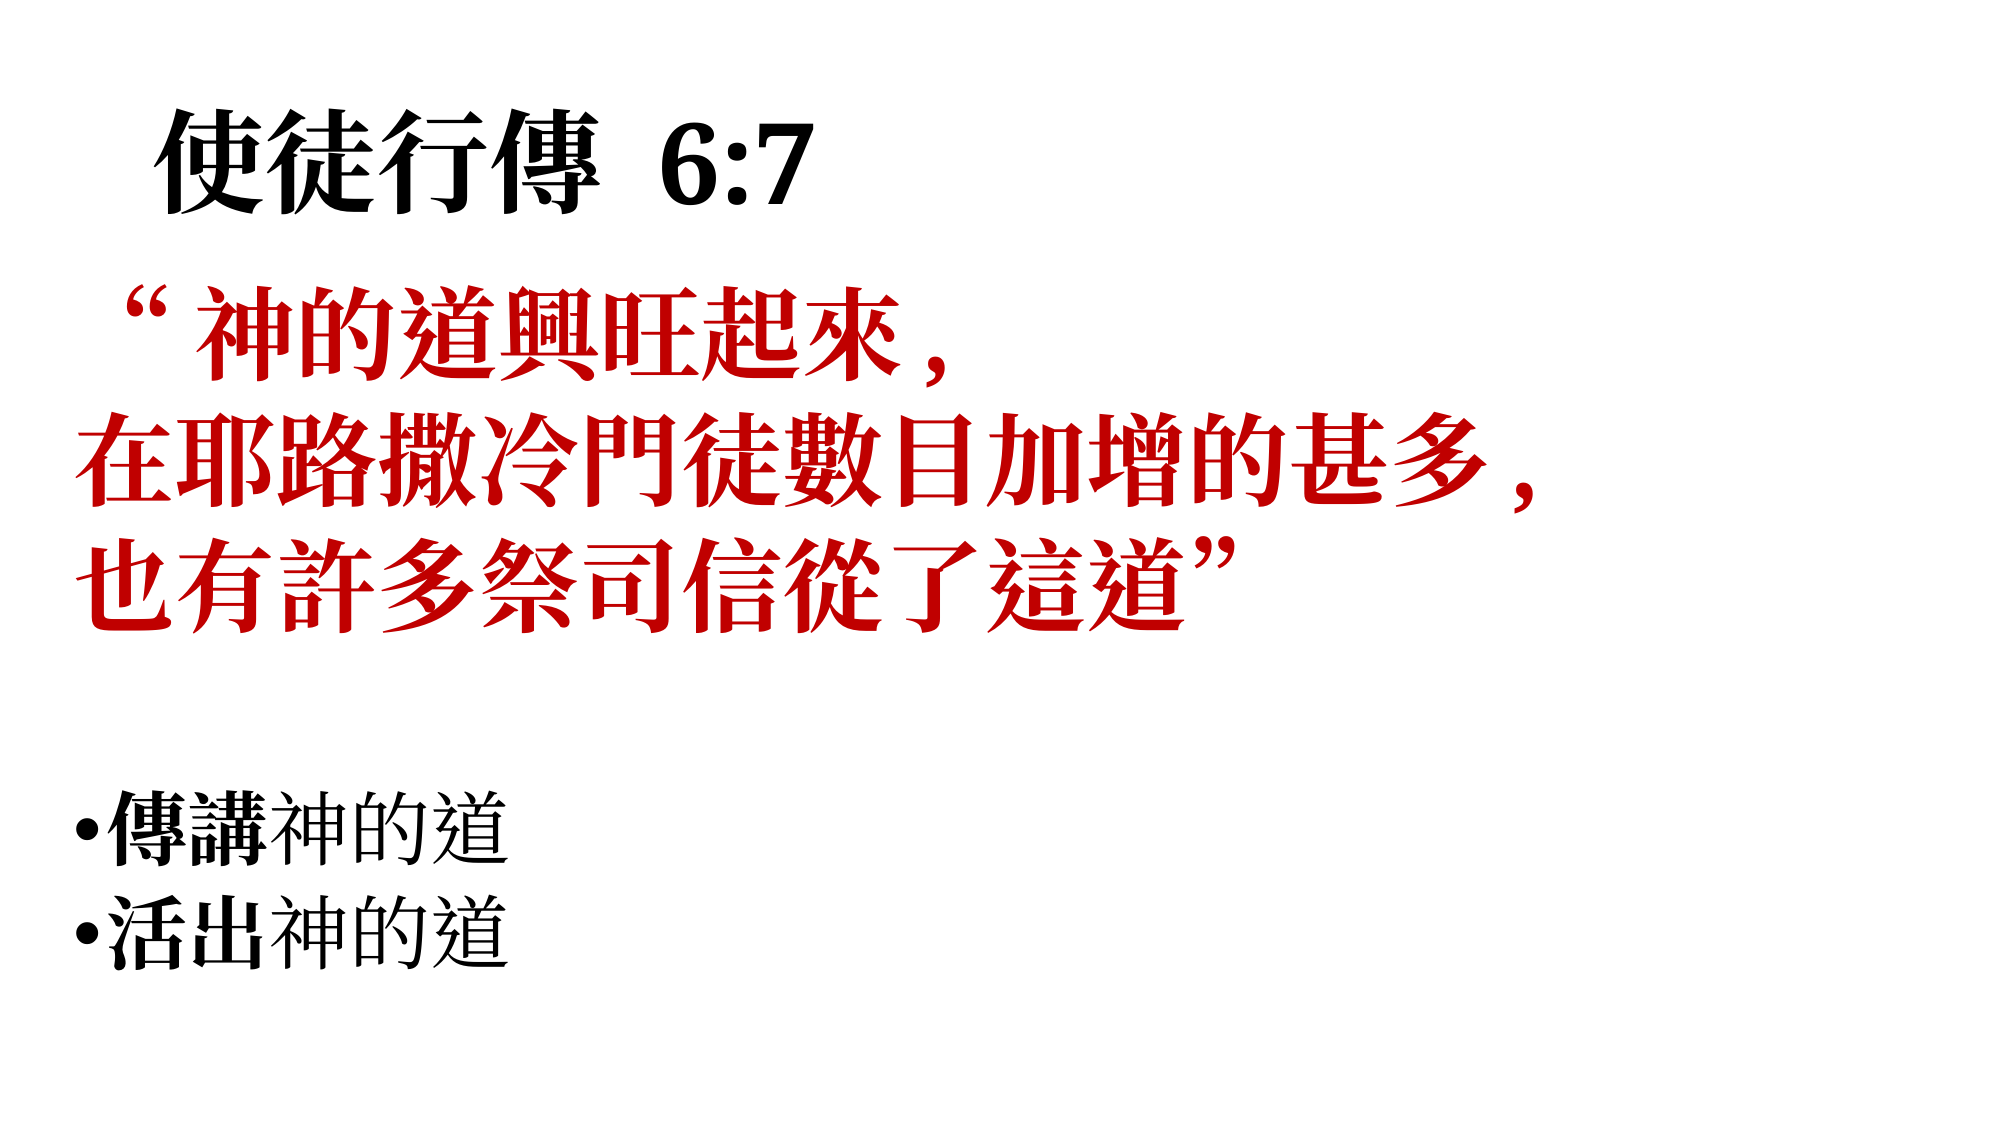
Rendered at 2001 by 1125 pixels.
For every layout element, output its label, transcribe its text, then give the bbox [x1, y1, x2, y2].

list “神的道興旺起來, 在耶路撒冷門徒數目加增的甚多, 也有許多祭司信從了這道” 傳講神的道 活出神的道 [58, 277, 1863, 992]
title 使徒行傳 6:7 [137, 59, 1863, 277]
